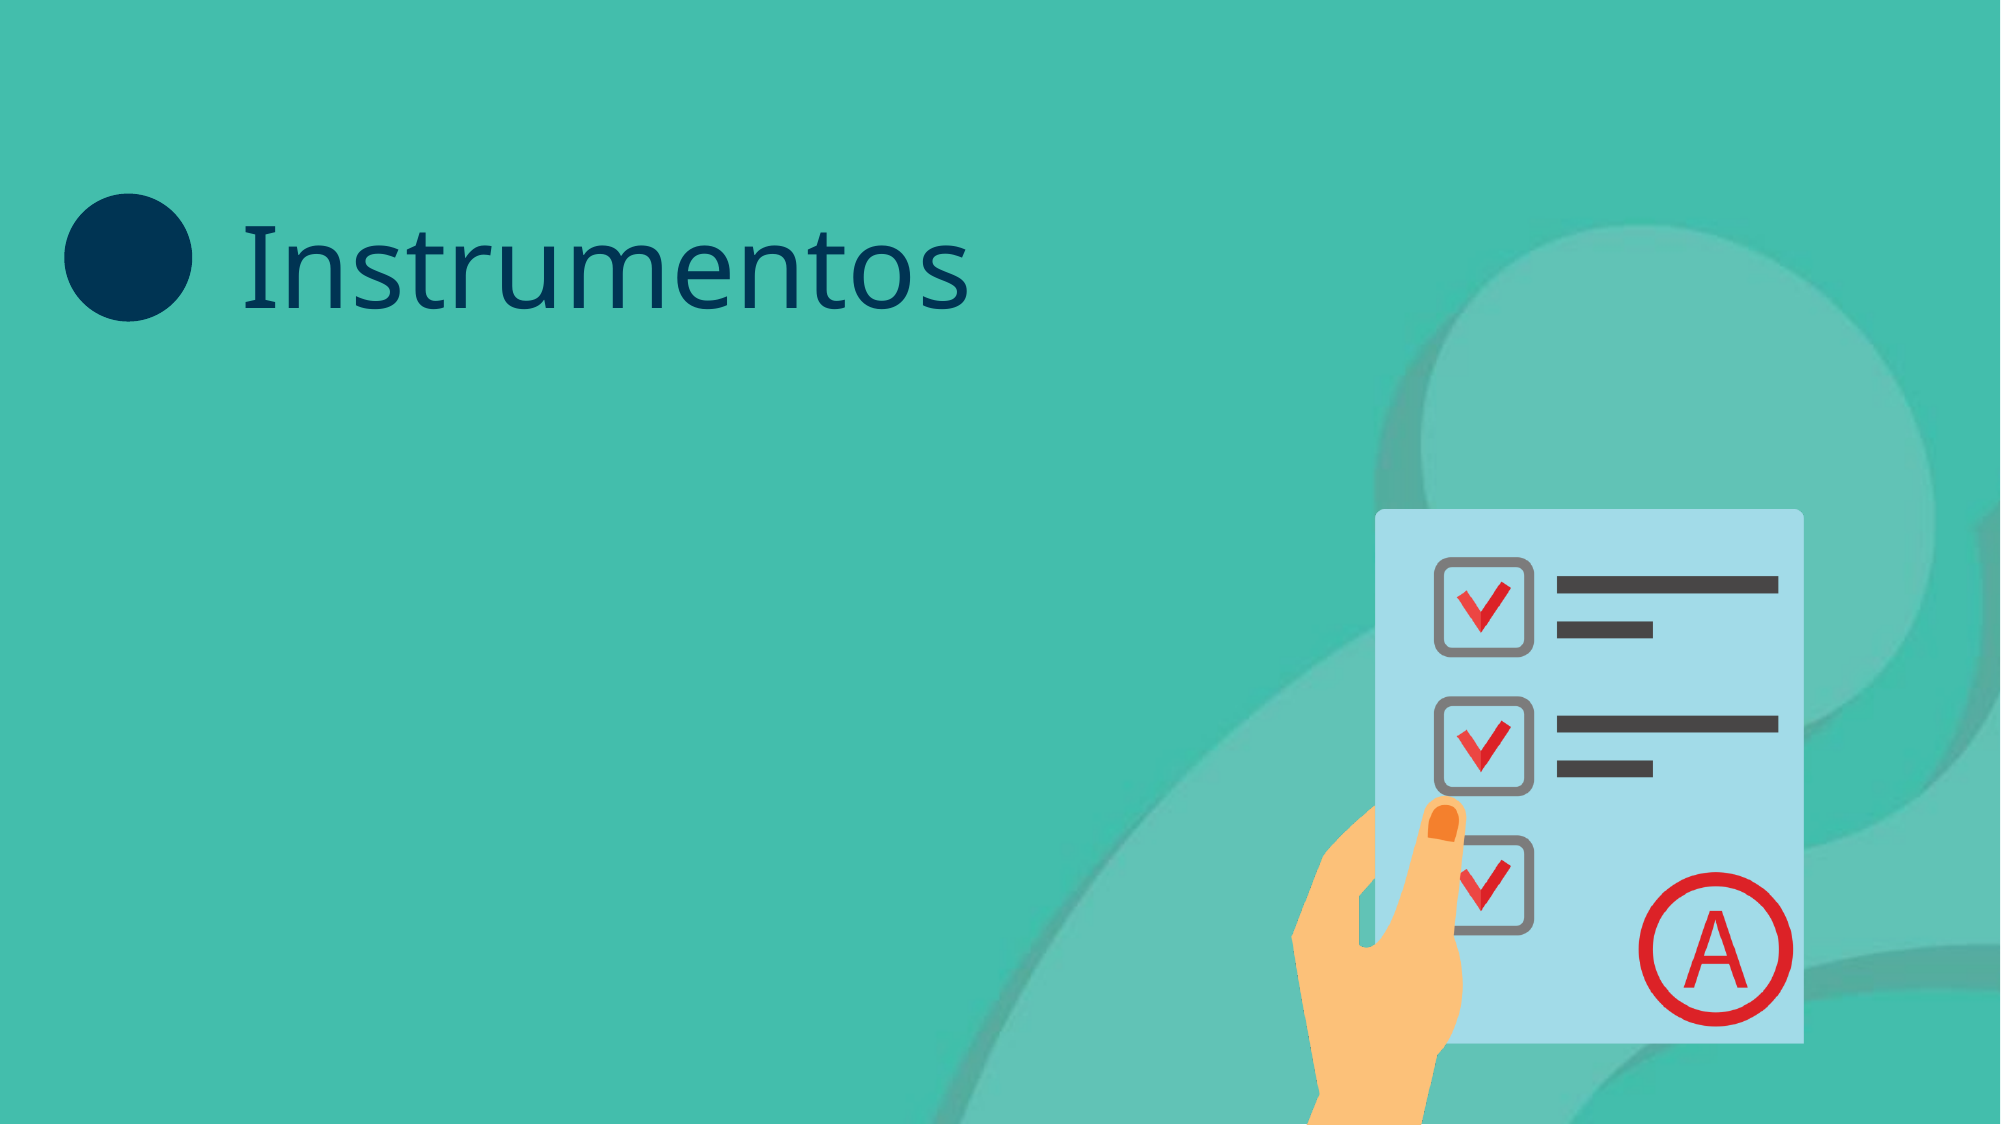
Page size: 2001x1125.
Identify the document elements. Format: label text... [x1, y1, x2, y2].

list Instrumentos [226, 186, 1904, 622]
picture [0, 0, 2001, 1125]
